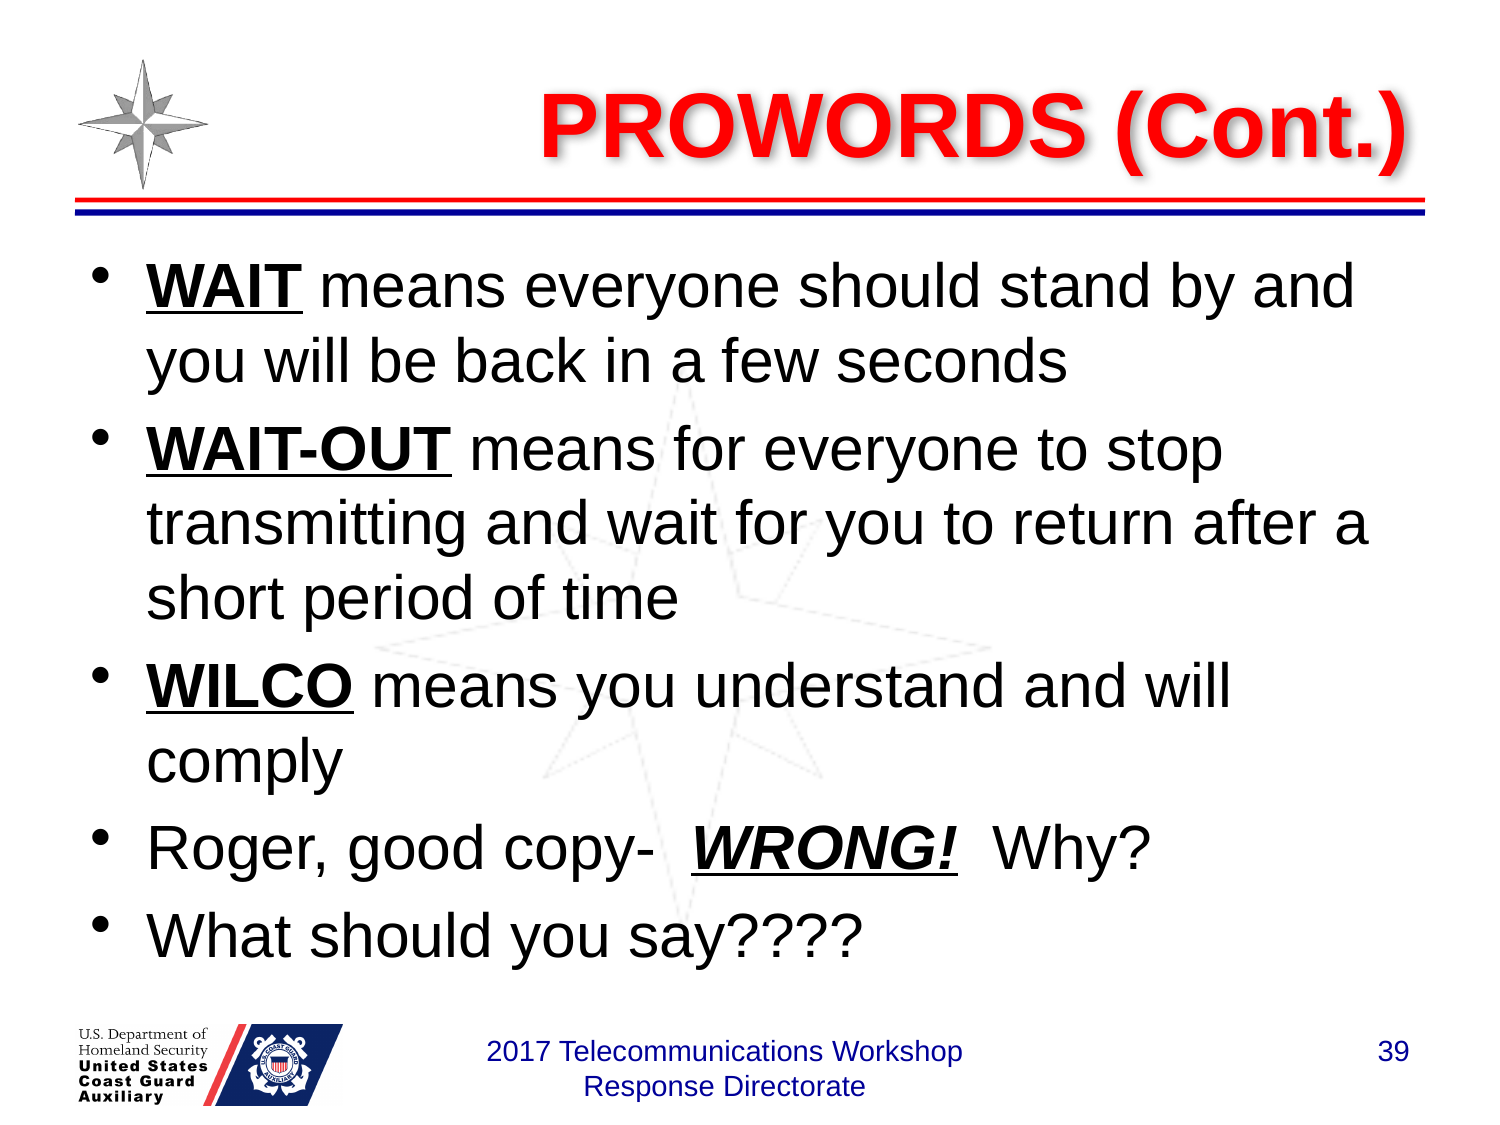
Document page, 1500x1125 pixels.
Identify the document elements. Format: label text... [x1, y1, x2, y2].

title PROWORDS (Cont.) [75, 26, 1425, 215]
picture [75, 1024, 343, 1106]
list WAIT means everyone should stand by and you will be back in a few seconds WAIT-OUT means for everyone to stop transmitting and wait for you to return after a short period of time WILCO means you understand and will comply Roger, good copy- WRONG! Why? What should you say???? [75, 237, 1425, 1005]
slide_number 39 [1074, 1024, 1426, 1103]
footer 2017 Telecommunications Workshop Response Directorate [449, 1024, 1001, 1104]
